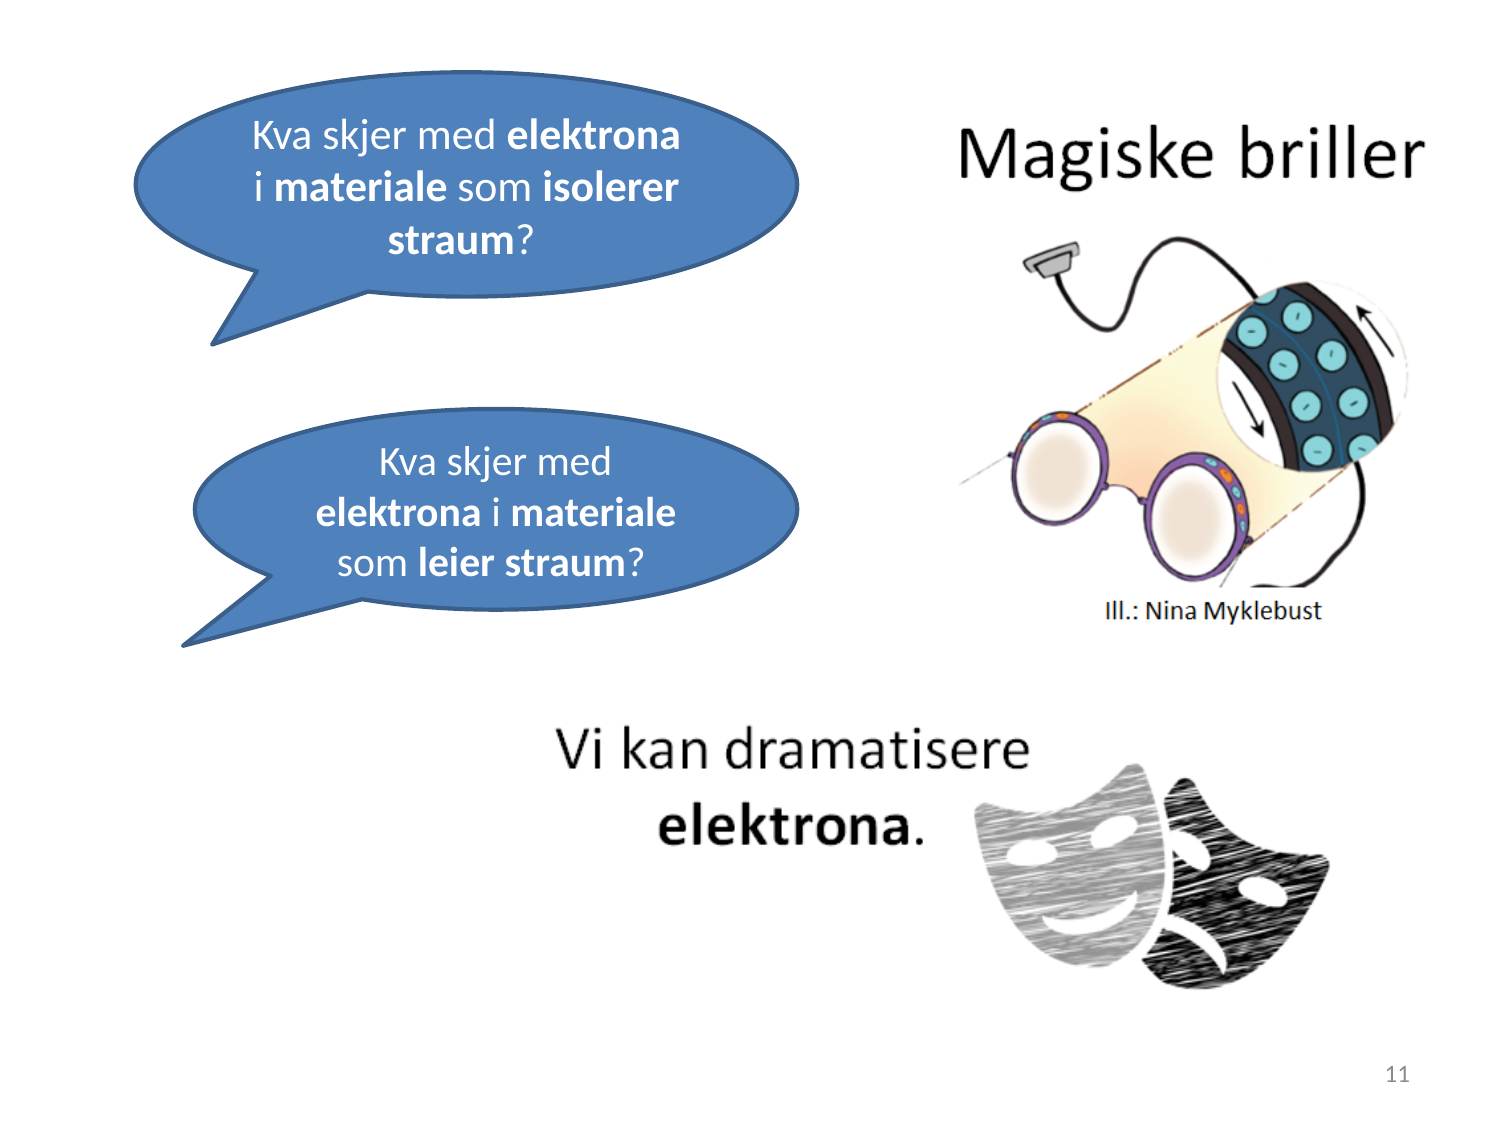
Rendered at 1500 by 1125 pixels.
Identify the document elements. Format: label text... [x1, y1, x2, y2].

text_box Kva skjer med elektrona i materiale som leier straum? [181, 406, 800, 648]
picture [939, 113, 1447, 639]
text_box Kva skjer med elektrona i materiale som isolerer straum? [133, 70, 800, 347]
picture [537, 703, 1343, 1013]
slide_number 11 [1074, 1042, 1425, 1103]
